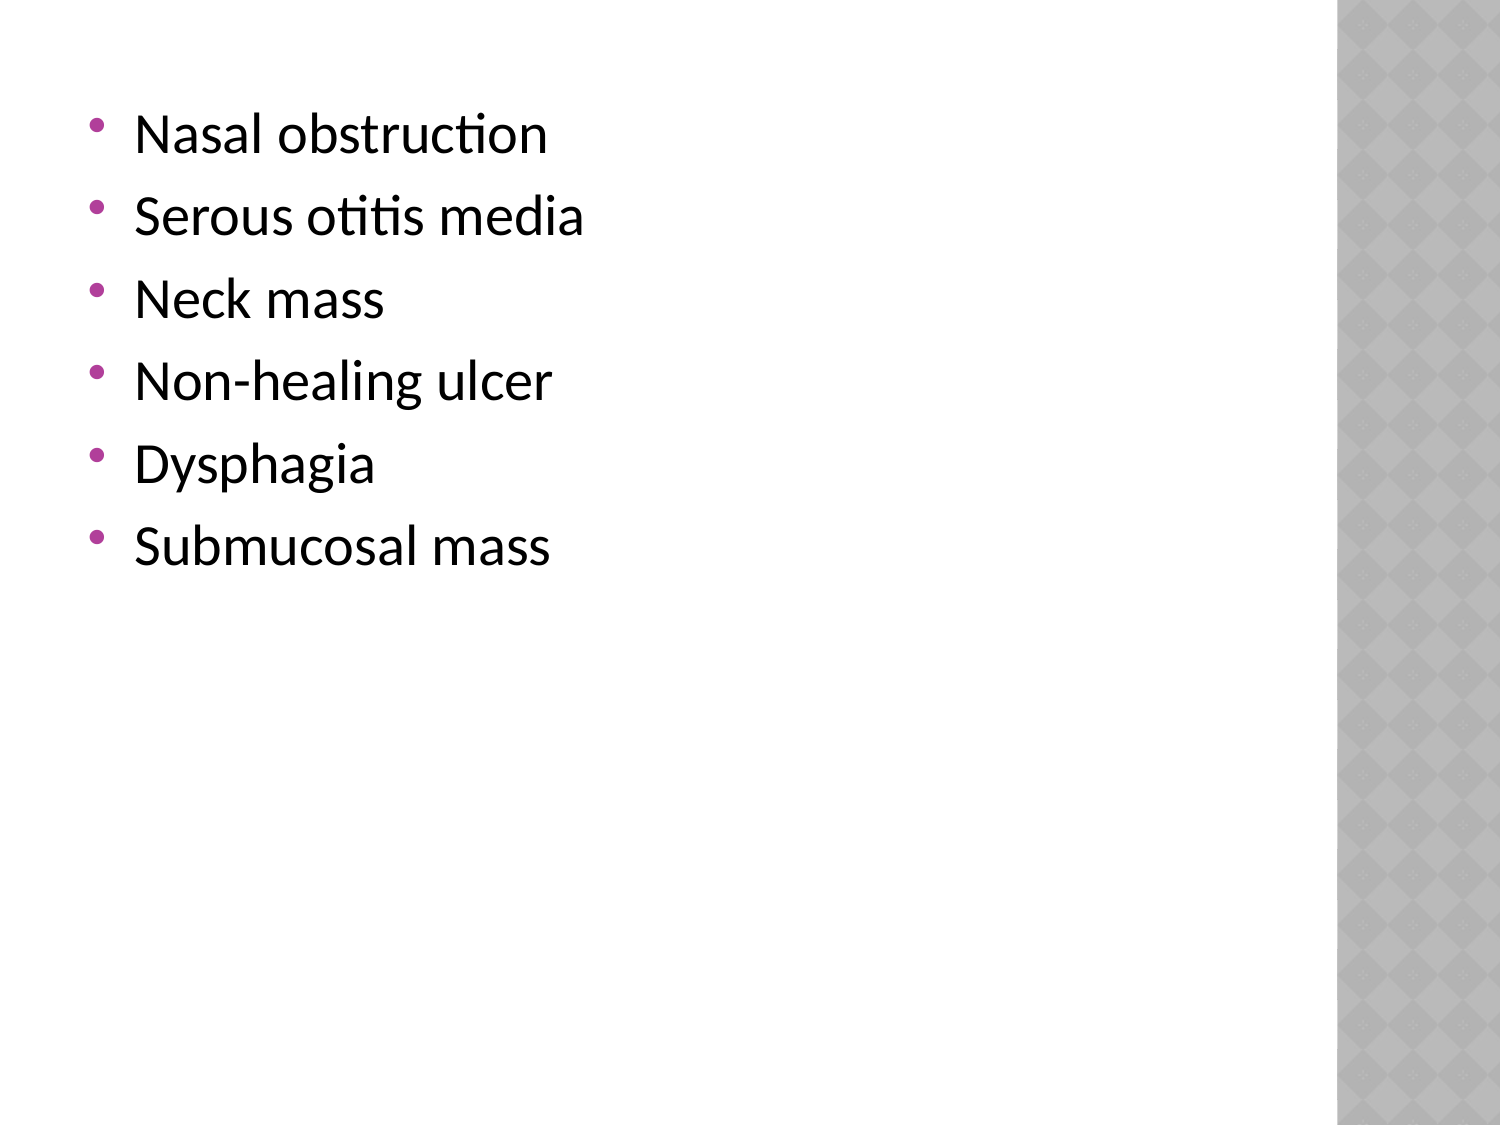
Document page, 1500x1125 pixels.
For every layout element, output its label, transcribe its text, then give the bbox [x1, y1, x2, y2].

list Nasal obstruction Serous otitis media Neck mass Non-healing ulcer Dysphagia Submucosal mass [75, 87, 1425, 1005]
